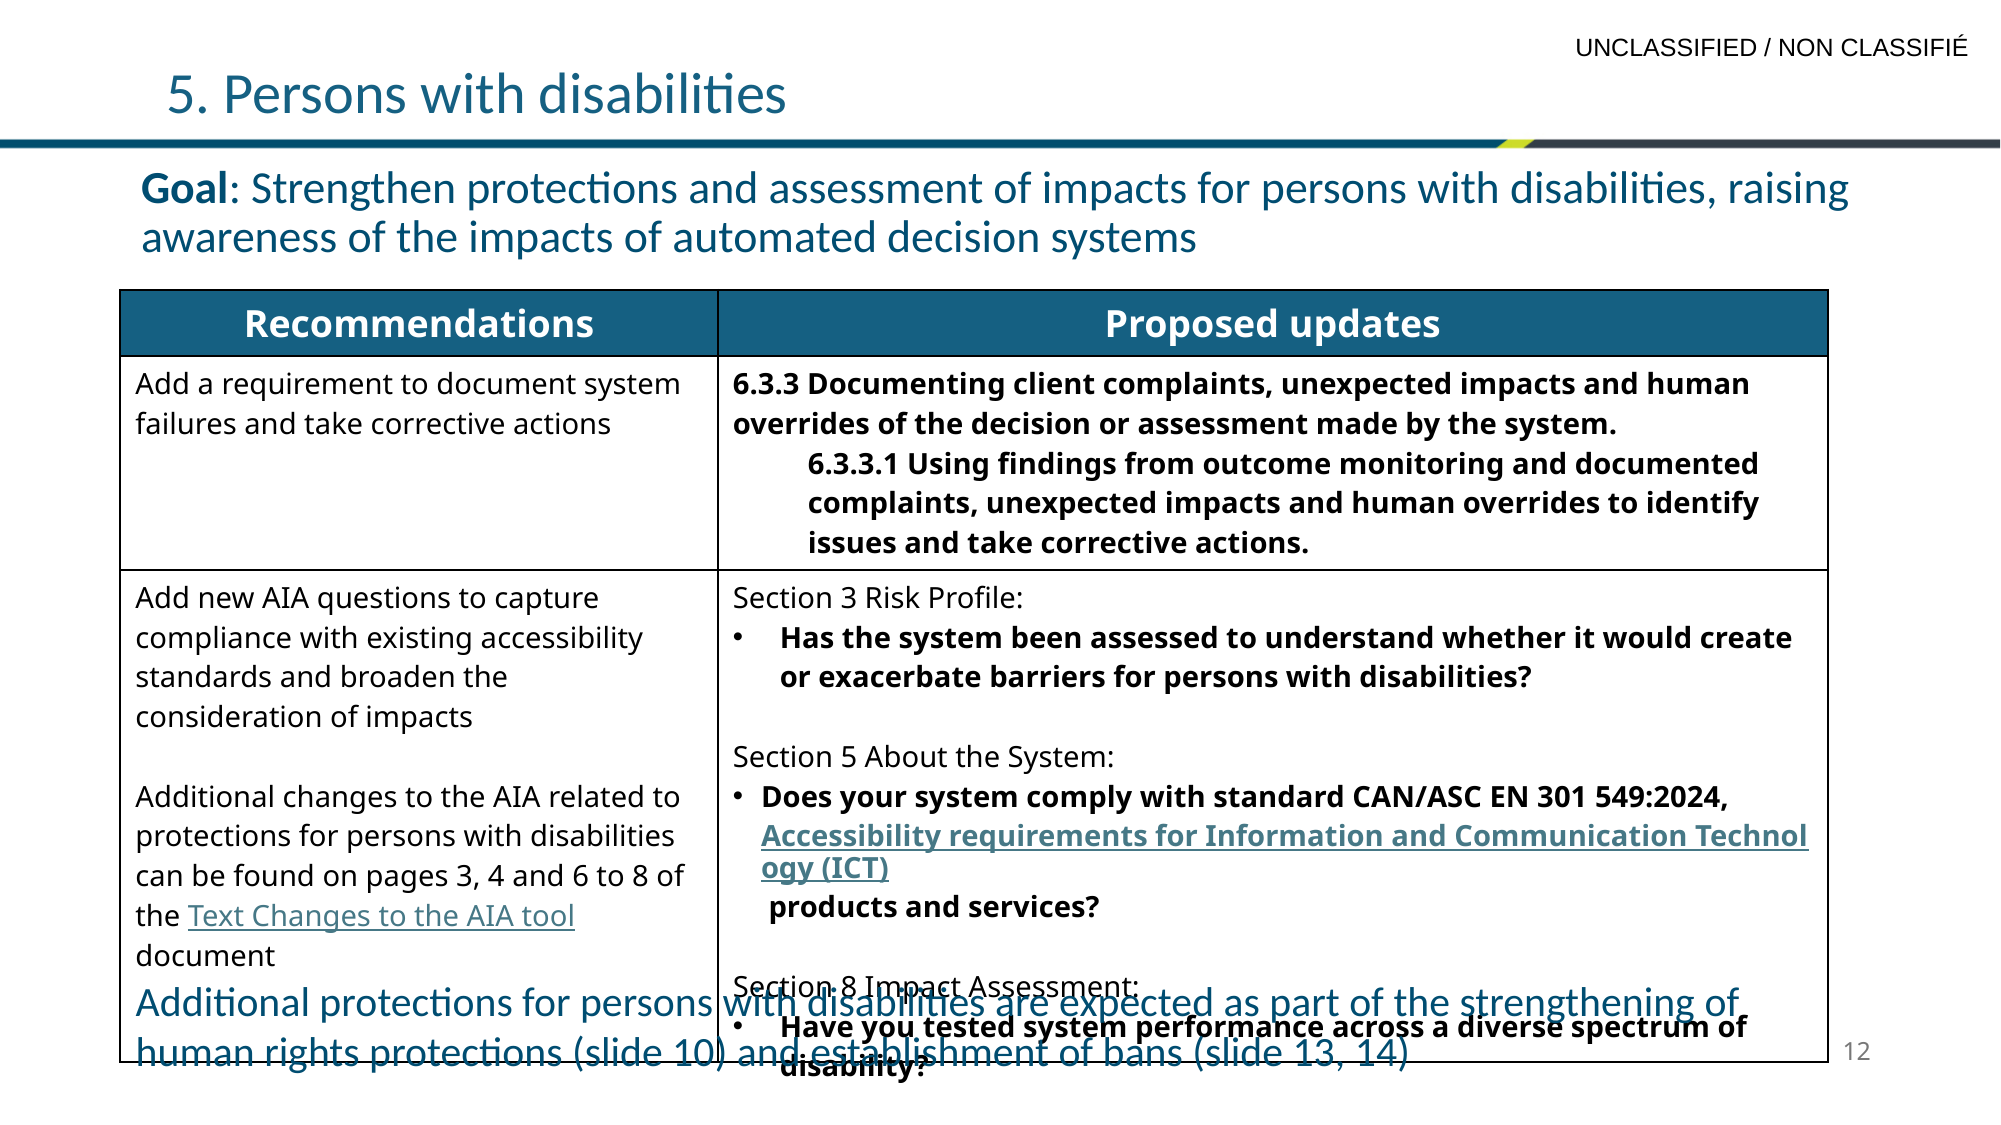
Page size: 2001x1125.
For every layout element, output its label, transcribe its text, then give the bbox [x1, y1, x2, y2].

text_box Additional protections for persons with disabilities are expected as part of the strengthening of human rights protections (slide 10) and establishment of bans (slide 13, 14) [120, 967, 1828, 1082]
table_header Proposed updates [719, 291, 1827, 355]
table_cell Add new AIA questions to capture compliance with existing accessibility standards and broaden the consideration of impacts Additional changes to the AIA related to protections for persons with disabilities can be found on pages 3, 4 and 6 to 8 of the Text Changes to the AIA tool document [121, 571, 717, 967]
table_header Recommendations [121, 291, 717, 355]
table_cell Section 3 Risk Profile: Has the system been assessed to understand whether it would create or exacerbate barriers for persons with disabilities? Section 5 About the System: Does your system comply with standard CAN/ASC EN 301 549:2024, Accessibility requirements for Information and Communication Technology (ICT) products and services? Section 8 Impact Assessment: Have you tested system performance across a diverse spectrum of disability? [719, 571, 1827, 967]
title 5. Persons with disabilities [166, 22, 1355, 163]
slide_number 12 [1419, 1022, 1886, 1083]
picture [0, 0, 2001, 1125]
text_box Goal: Strengthen protections and assessment of impacts for persons with disabilities, raising awareness of the impacts of automated decision systems [141, 163, 1859, 347]
table_cell Add a requirement to document system failures and take corrective actions [121, 357, 717, 569]
table_cell 6.3.3 Documenting client complaints, unexpected impacts and human overrides of the decision or assessment made by the system. 6.3.3.1 Using findings from outcome monitoring and documented complaints, unexpected impacts and human overrides to identify issues and take corrective actions. [719, 357, 1827, 569]
